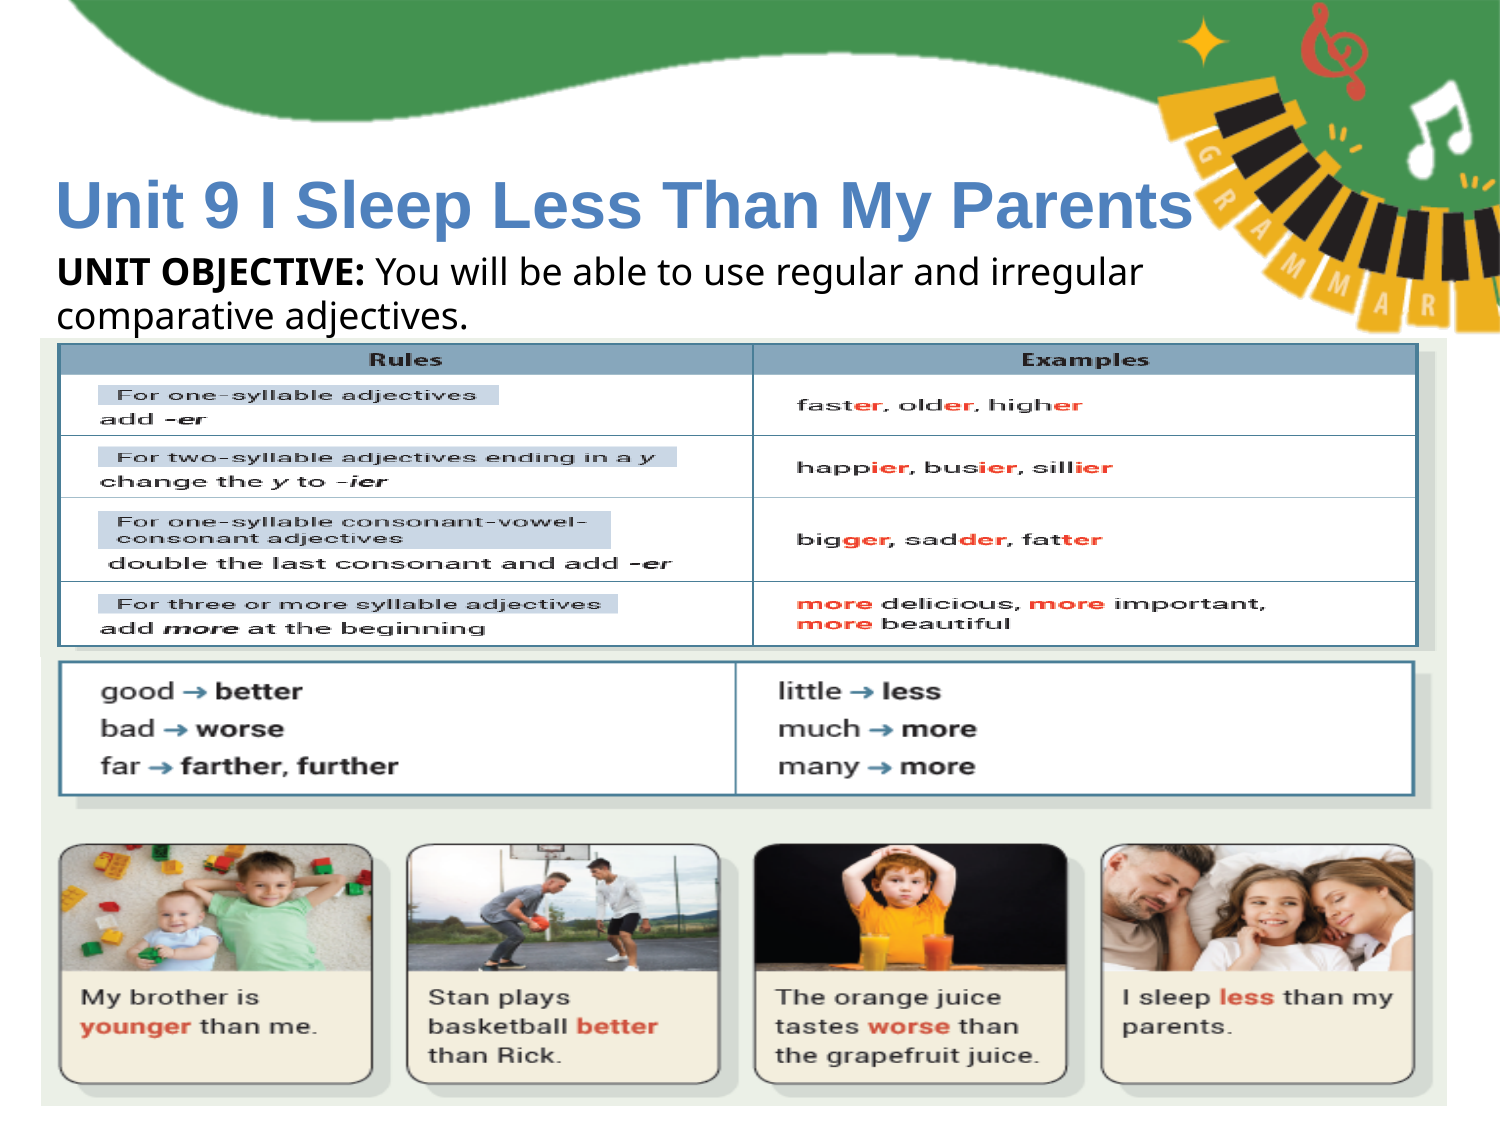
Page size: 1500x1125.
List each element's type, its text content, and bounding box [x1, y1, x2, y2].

title Unit 9 I Sleep Less Than My Parents [40, 107, 1391, 296]
text_box UNIT OBJECTIVE: You will be able to use regular and irregular comparative adjectives. [41, 240, 1282, 336]
picture [39, 0, 1500, 1107]
